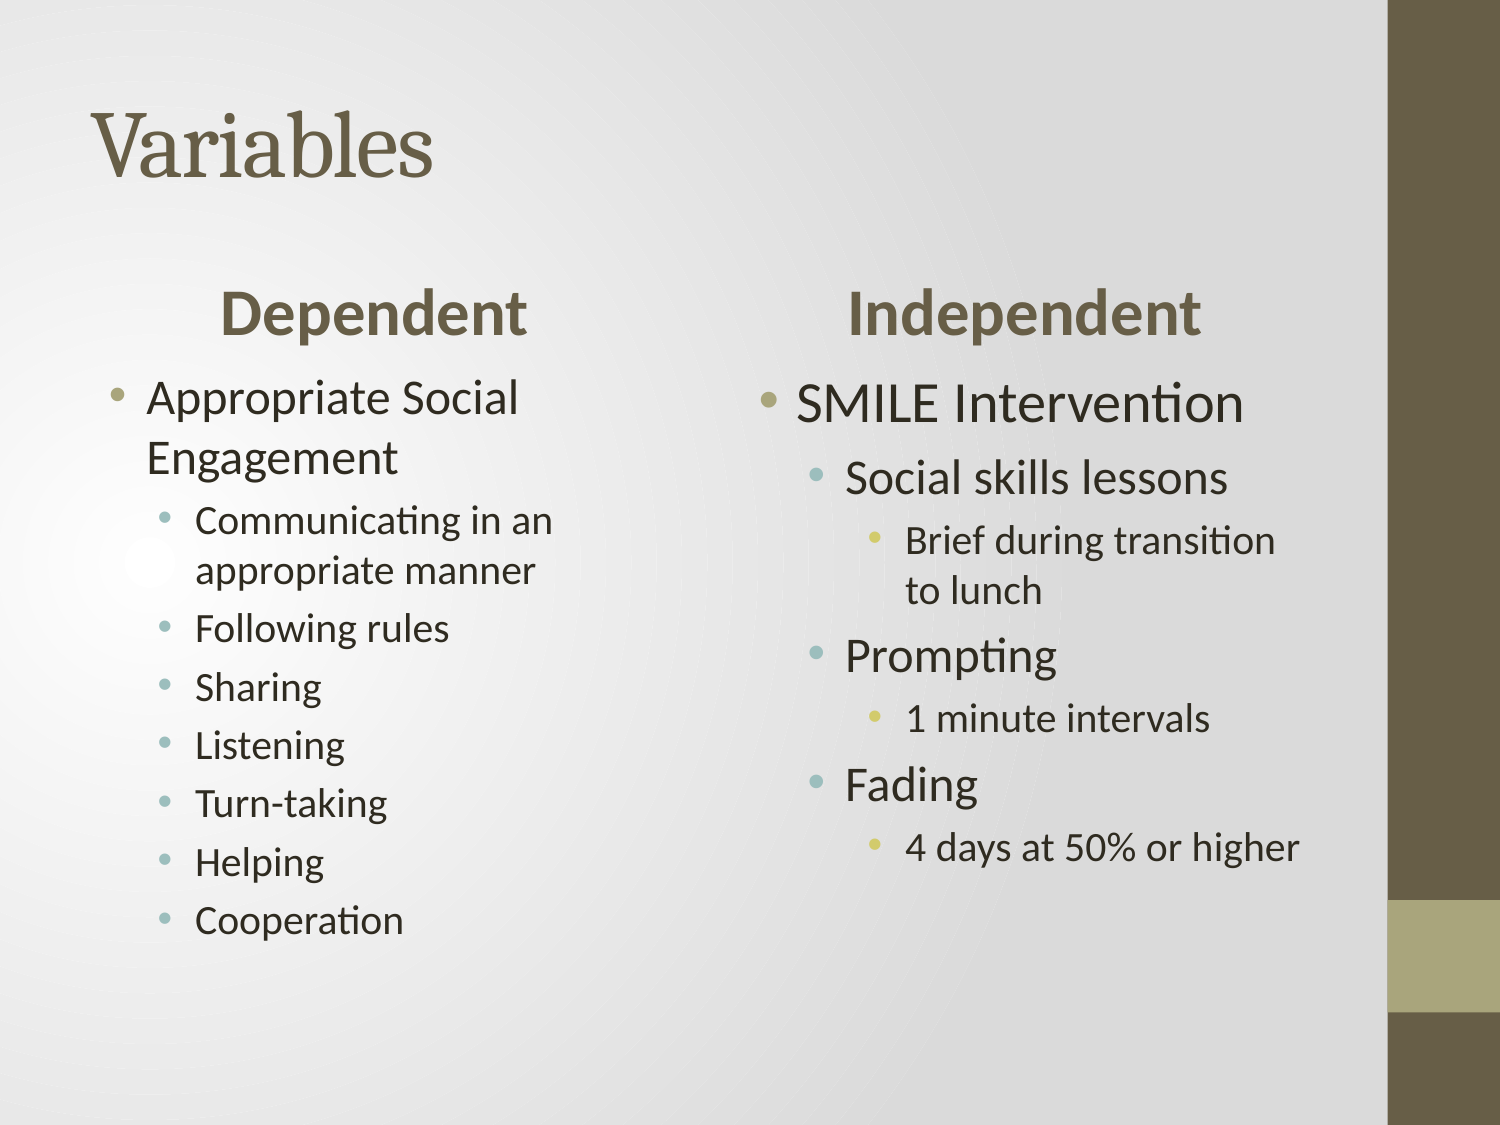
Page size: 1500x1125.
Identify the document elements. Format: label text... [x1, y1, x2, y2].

list Independent [725, 251, 1325, 356]
list Appropriate Social Engagement Communicating in an appropriate manner Following rules Sharing Listening Turn-taking Helping Cooperation [75, 356, 675, 1005]
title Variables [75, 45, 1325, 233]
list Dependent [75, 251, 675, 356]
list SMILE Intervention Social skills lessons Brief during transition to lunch Prompting 1 minute intervals Fading 4 days at 50% or higher [725, 356, 1325, 1005]
